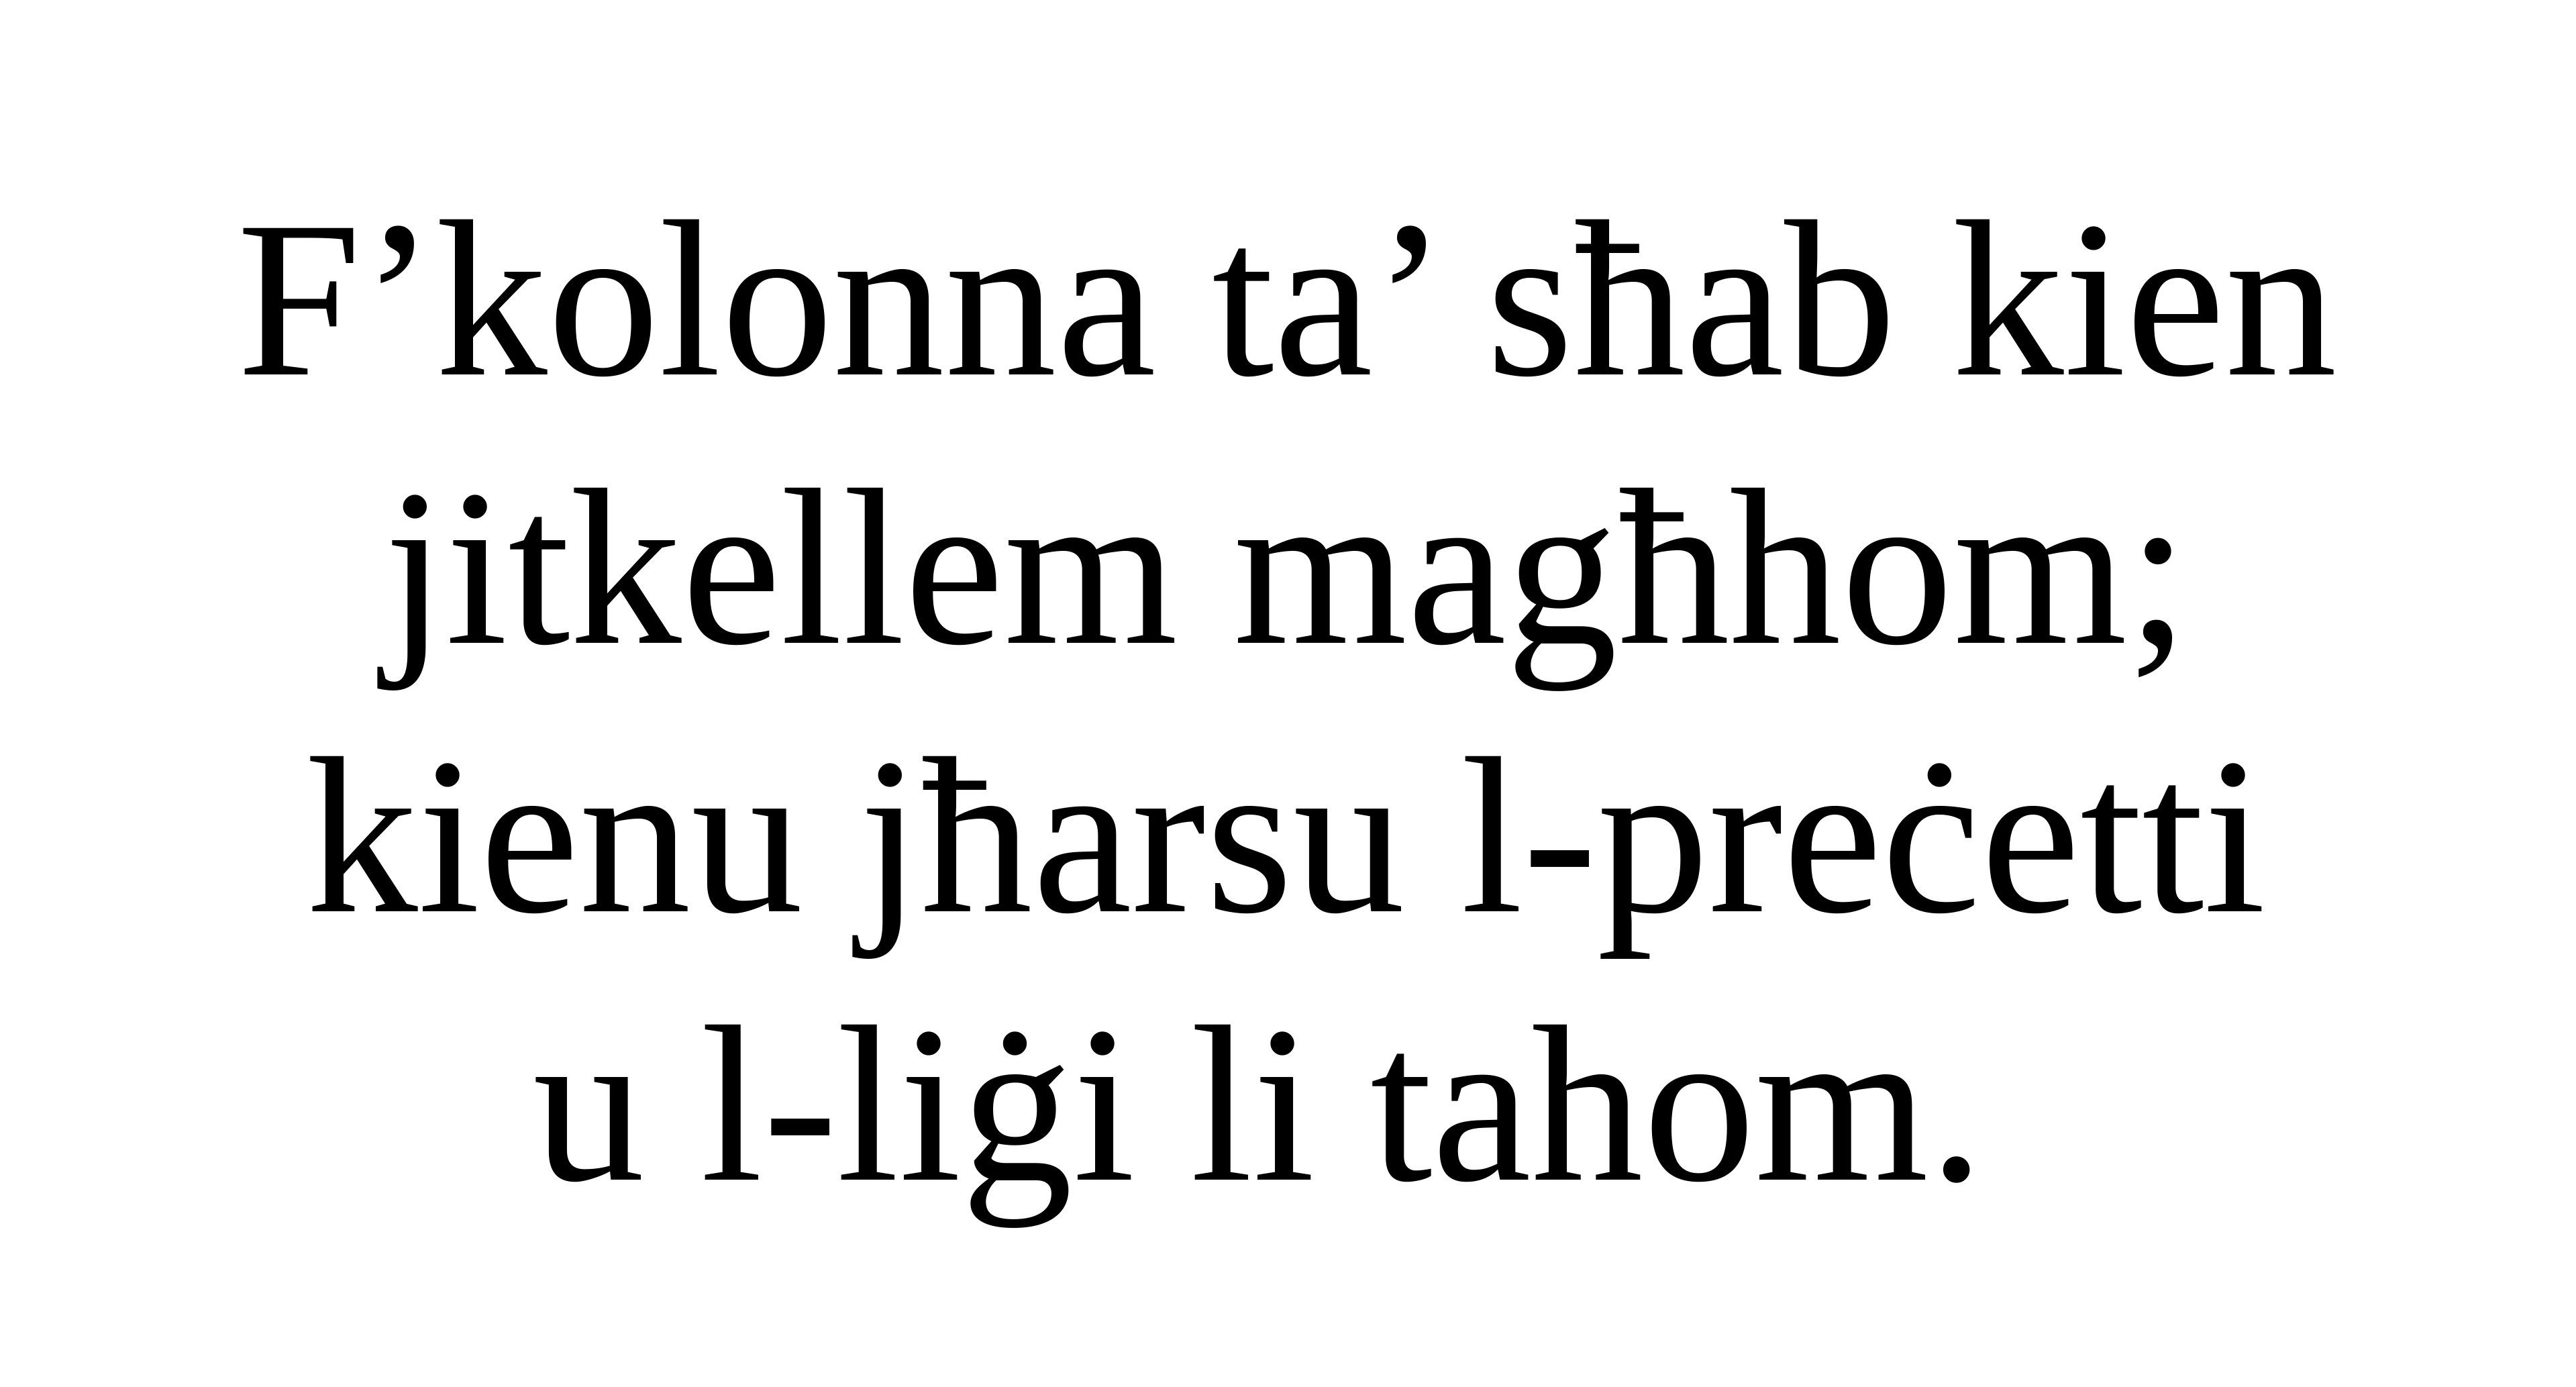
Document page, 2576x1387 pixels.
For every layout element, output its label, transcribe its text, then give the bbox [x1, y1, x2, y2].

text_box F’kolonna ta’ sħab kien jitkellem magħhom; kienu jħarsu l-preċetti u l-liġi li tahom. [55, 146, 2521, 1230]
